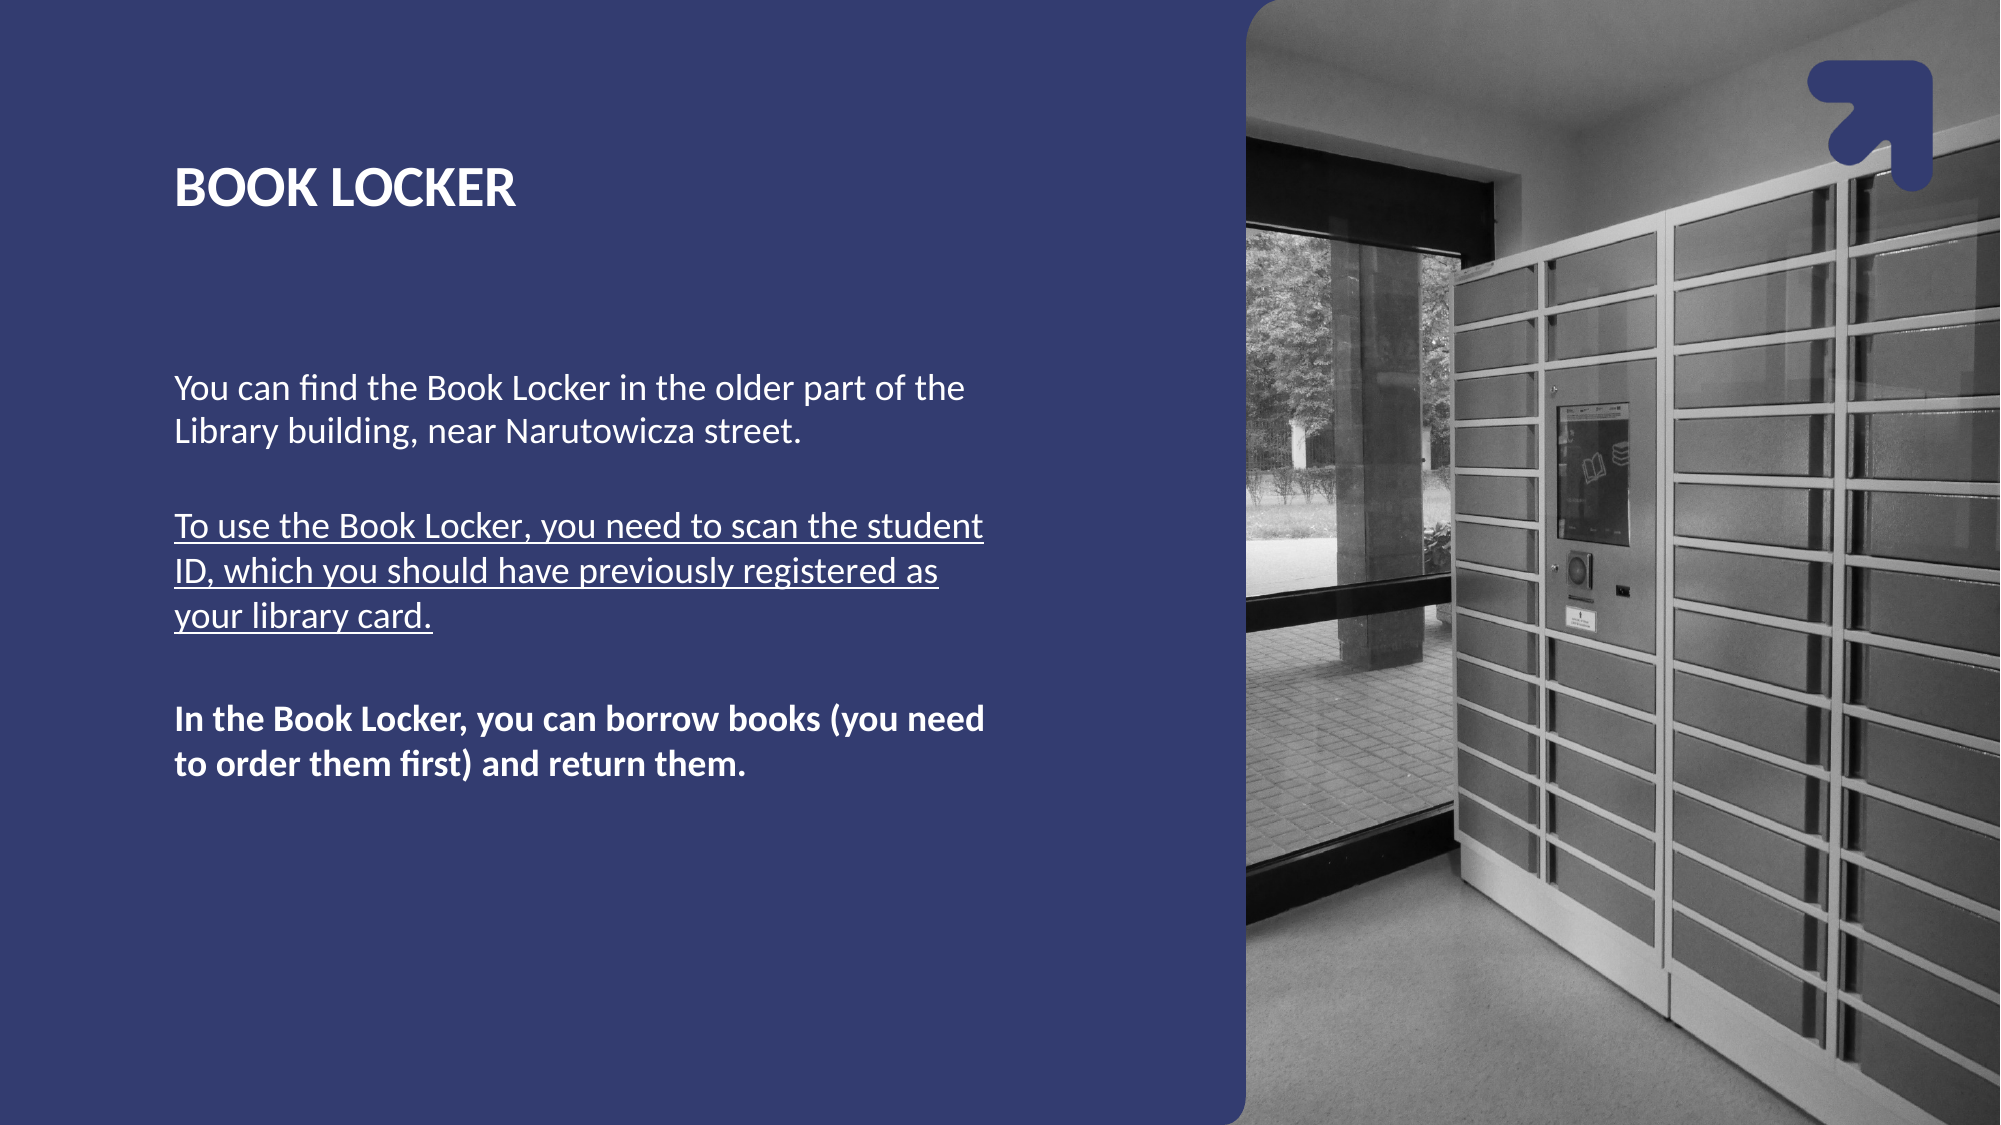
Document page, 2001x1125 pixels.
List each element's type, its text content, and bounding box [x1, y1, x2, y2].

text_box You can find the Book Locker in the older part of the Library building, near Narutowicza street. To use the Book Locker, you need to scan the student ID, which you should have previously registered as your library card. In the Book Locker, you can borrow books (you need to order them first) and return them. [159, 356, 1024, 991]
picture [1062, 0, 2000, 1125]
text_box [0, 0, 1062, 1125]
text_box Book locker [159, 141, 833, 243]
